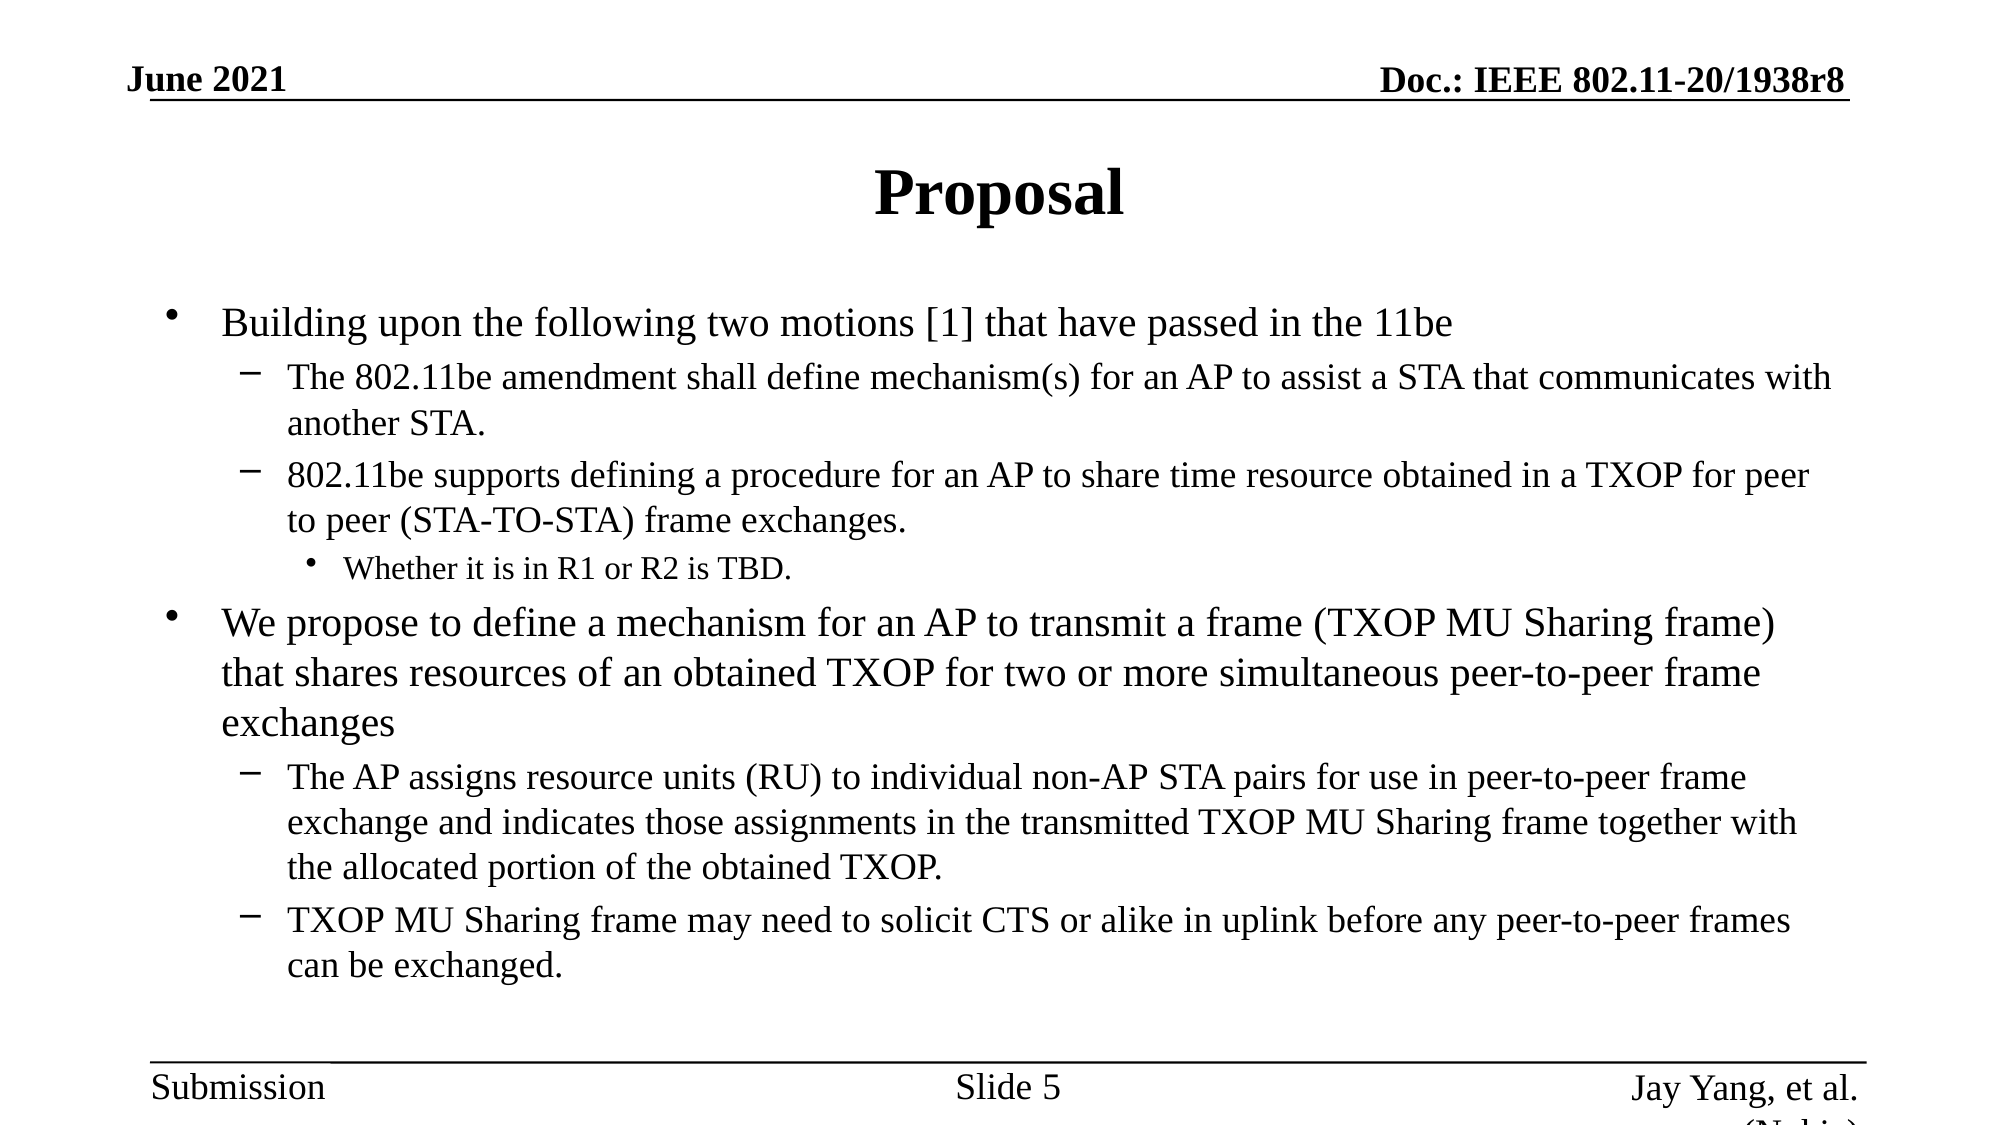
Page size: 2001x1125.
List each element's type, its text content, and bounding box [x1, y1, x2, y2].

slide_number Slide 5 [942, 1061, 1075, 1108]
footer Jay Yang, et al. (Nokia) [1585, 1062, 1860, 1109]
list Building upon the following two motions [1] that have passed in the 11be The 802.11be amendment shall define mechanism(s) for an AP to assist a STA that communicates with another STA. 802.11be supports defining a procedure for an AP to share time resource obtained in a TXOP for peer to peer (STA-TO-STA) frame exchanges. Whether it is in R1 or R2 is TBD. We propose to define a mechanism for an AP to transmit a frame (TXOP MU Sharing frame) that shares resources of an obtained TXOP for two or more simultaneous peer-to-peer frame exchanges The AP assigns resource units (RU) to individual non-AP STA pairs for use in peer-to-peer frame exchange and indicates those assignments in the transmitted TXOP MU Sharing frame together with the allocated portion of the obtained TXOP. TXOP MU Sharing frame may need to solicit CTS or alike in uplink before any peer-to-peer frames can be exchanged. [149, 287, 1851, 1038]
title Proposal [149, 112, 1851, 263]
